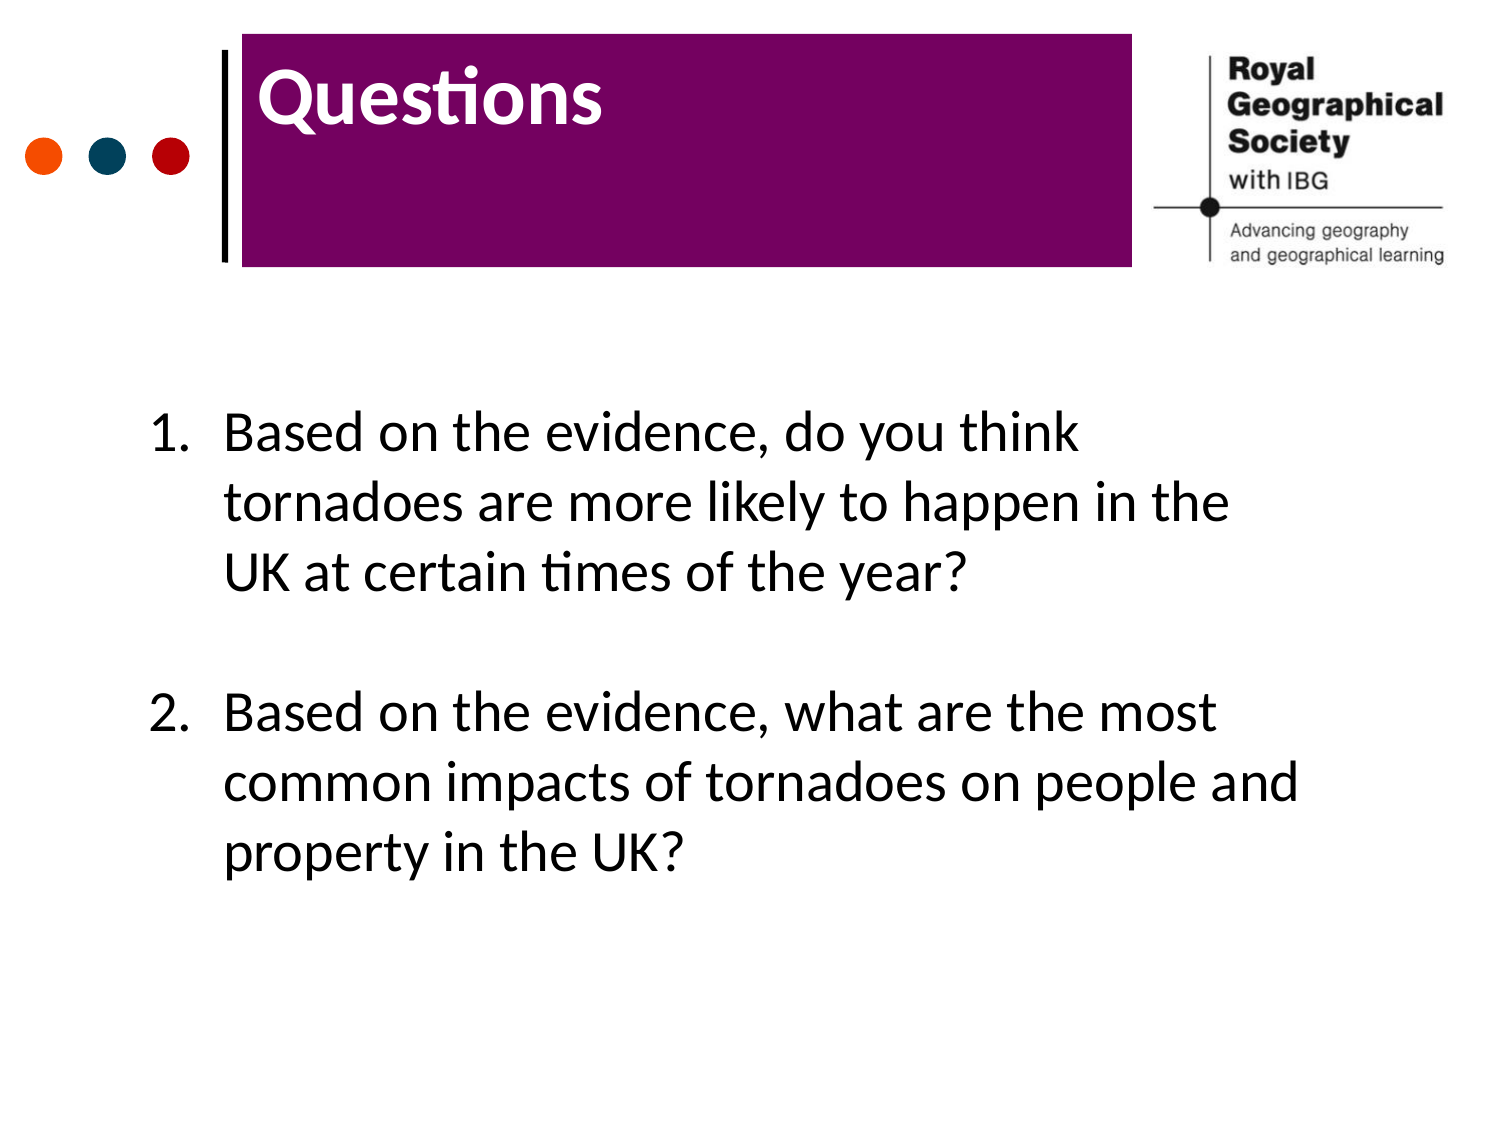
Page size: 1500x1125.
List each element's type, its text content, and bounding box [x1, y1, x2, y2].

title Questions [242, 33, 1132, 268]
text_box Based on the evidence, do you think tornadoes are more likely to happen in the UK at certain times of the year? Based on the evidence, what are the most common impacts of tornadoes on people and property in the UK? [133, 386, 1322, 891]
picture [1151, 51, 1451, 268]
